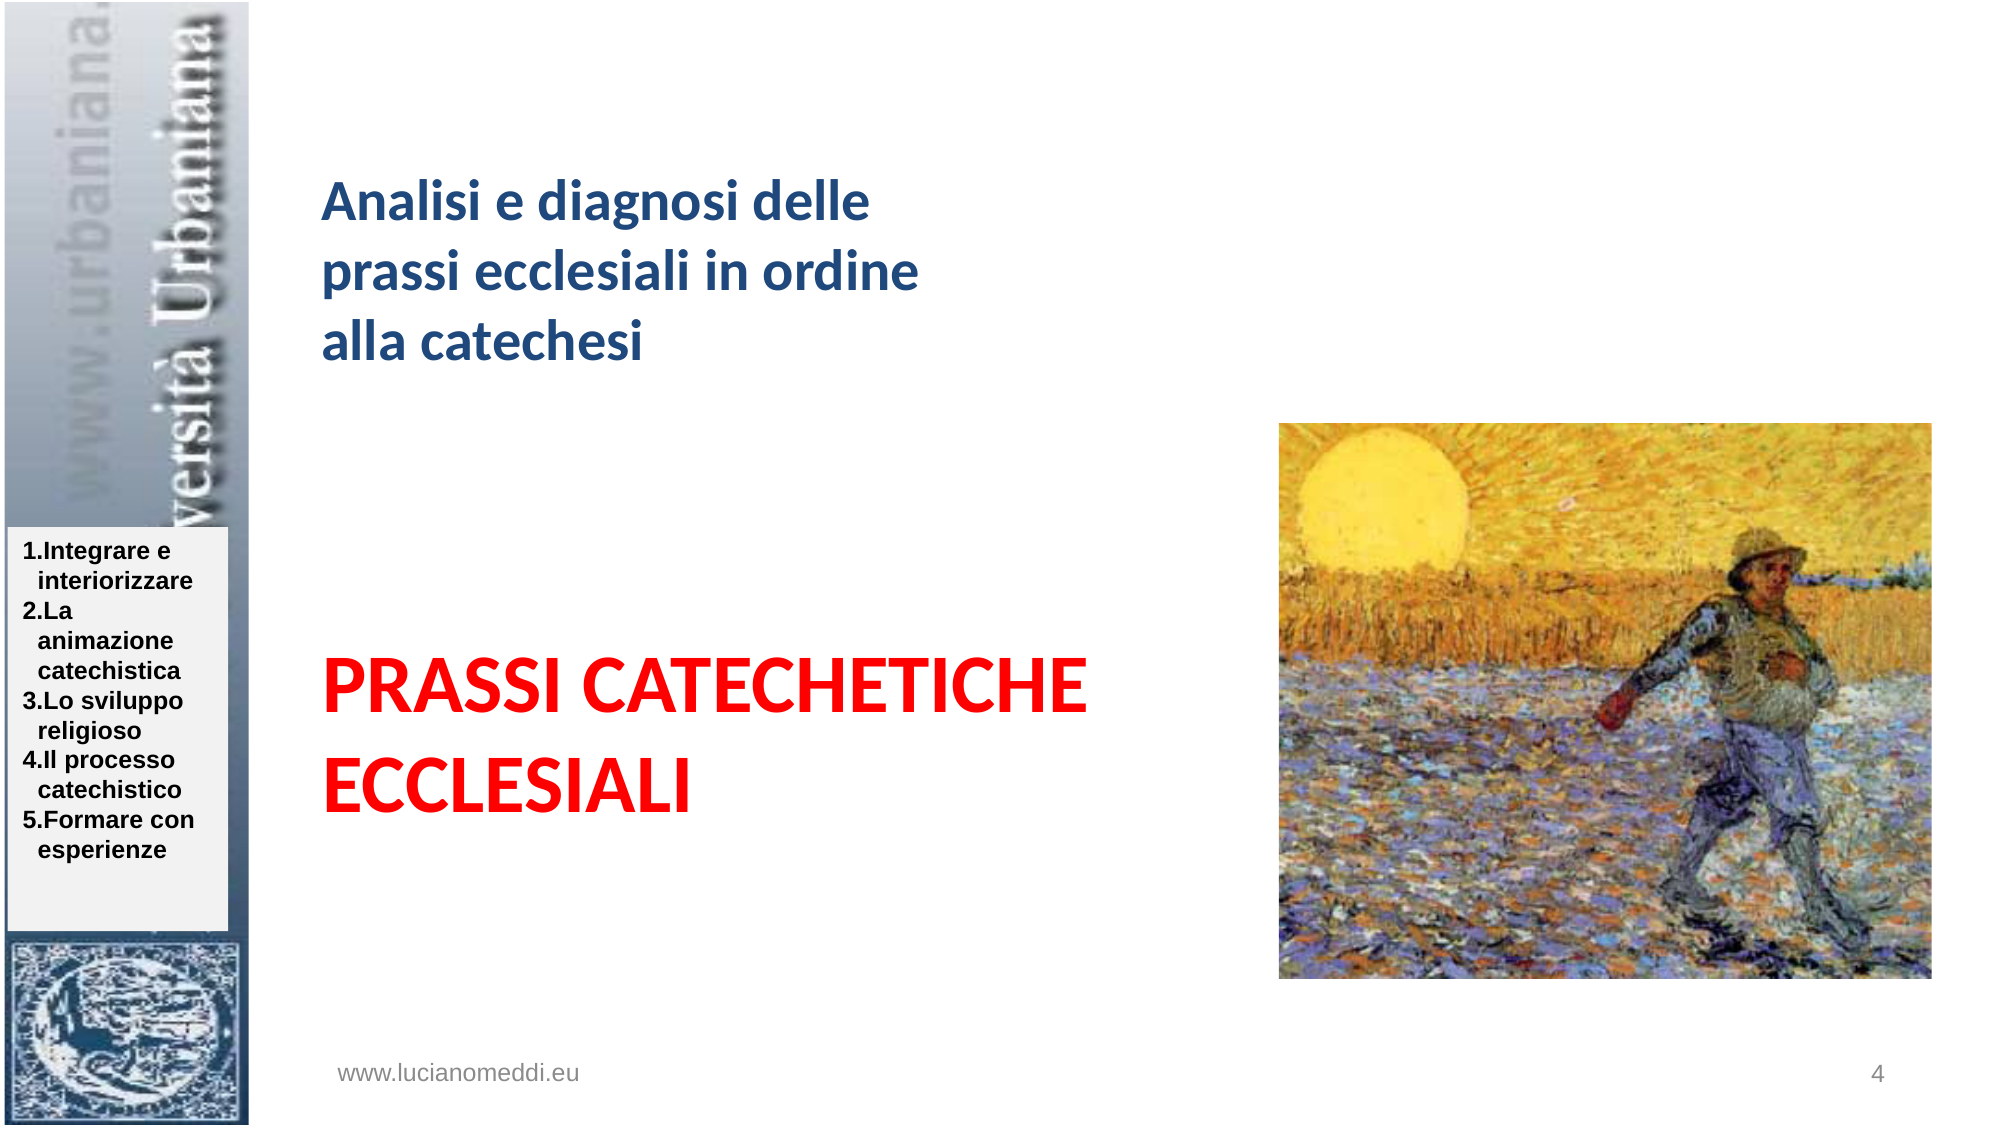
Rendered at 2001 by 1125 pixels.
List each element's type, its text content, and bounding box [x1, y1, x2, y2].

title Prassi catechetiche ecclesiali [307, 621, 1221, 976]
slide_number www.lucianomeddi.eu [322, 1041, 790, 1101]
slide_number 4 [1433, 1042, 1900, 1103]
picture [1278, 423, 1932, 979]
picture [4, 2, 249, 1125]
list Analisi e diagnosi delle prassi ecclesiali in ordine alla catechesi [305, 133, 1221, 380]
